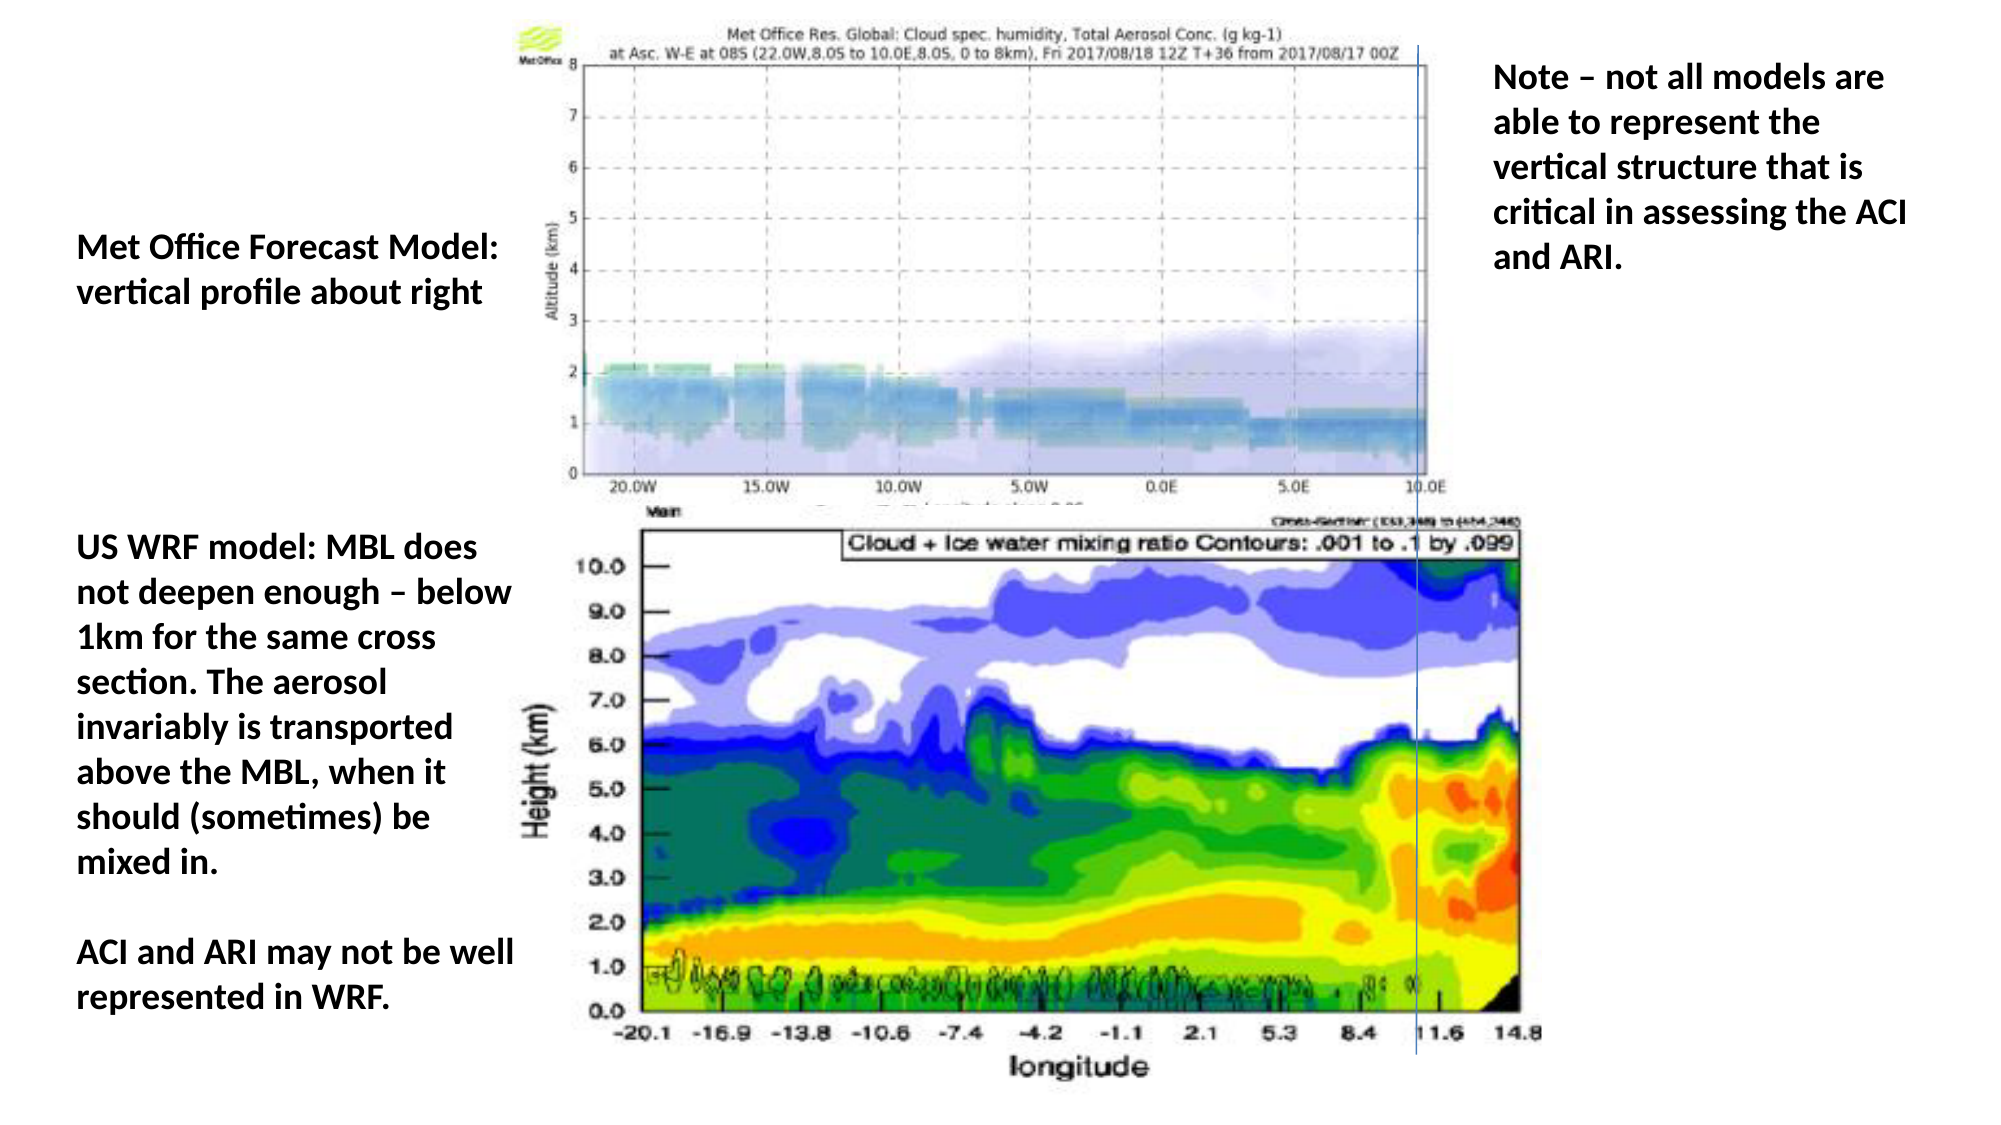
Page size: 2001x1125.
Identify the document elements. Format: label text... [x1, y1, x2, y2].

text_box Note – not all models are able to represent the vertical structure that is critical in assessing the ACI and ARI. [1478, 45, 1957, 285]
text_box Met Office Forecast Model: vertical profile about right [61, 214, 506, 320]
text_box US WRF model: MBL does not deepen enough – below 1km for the same cross section. The aerosol invariably is transported above the MBL, when it should (sometimes) be mixed in. ACI and ARI may not be well represented in WRF. [61, 514, 463, 1025]
picture [468, 19, 1542, 1101]
